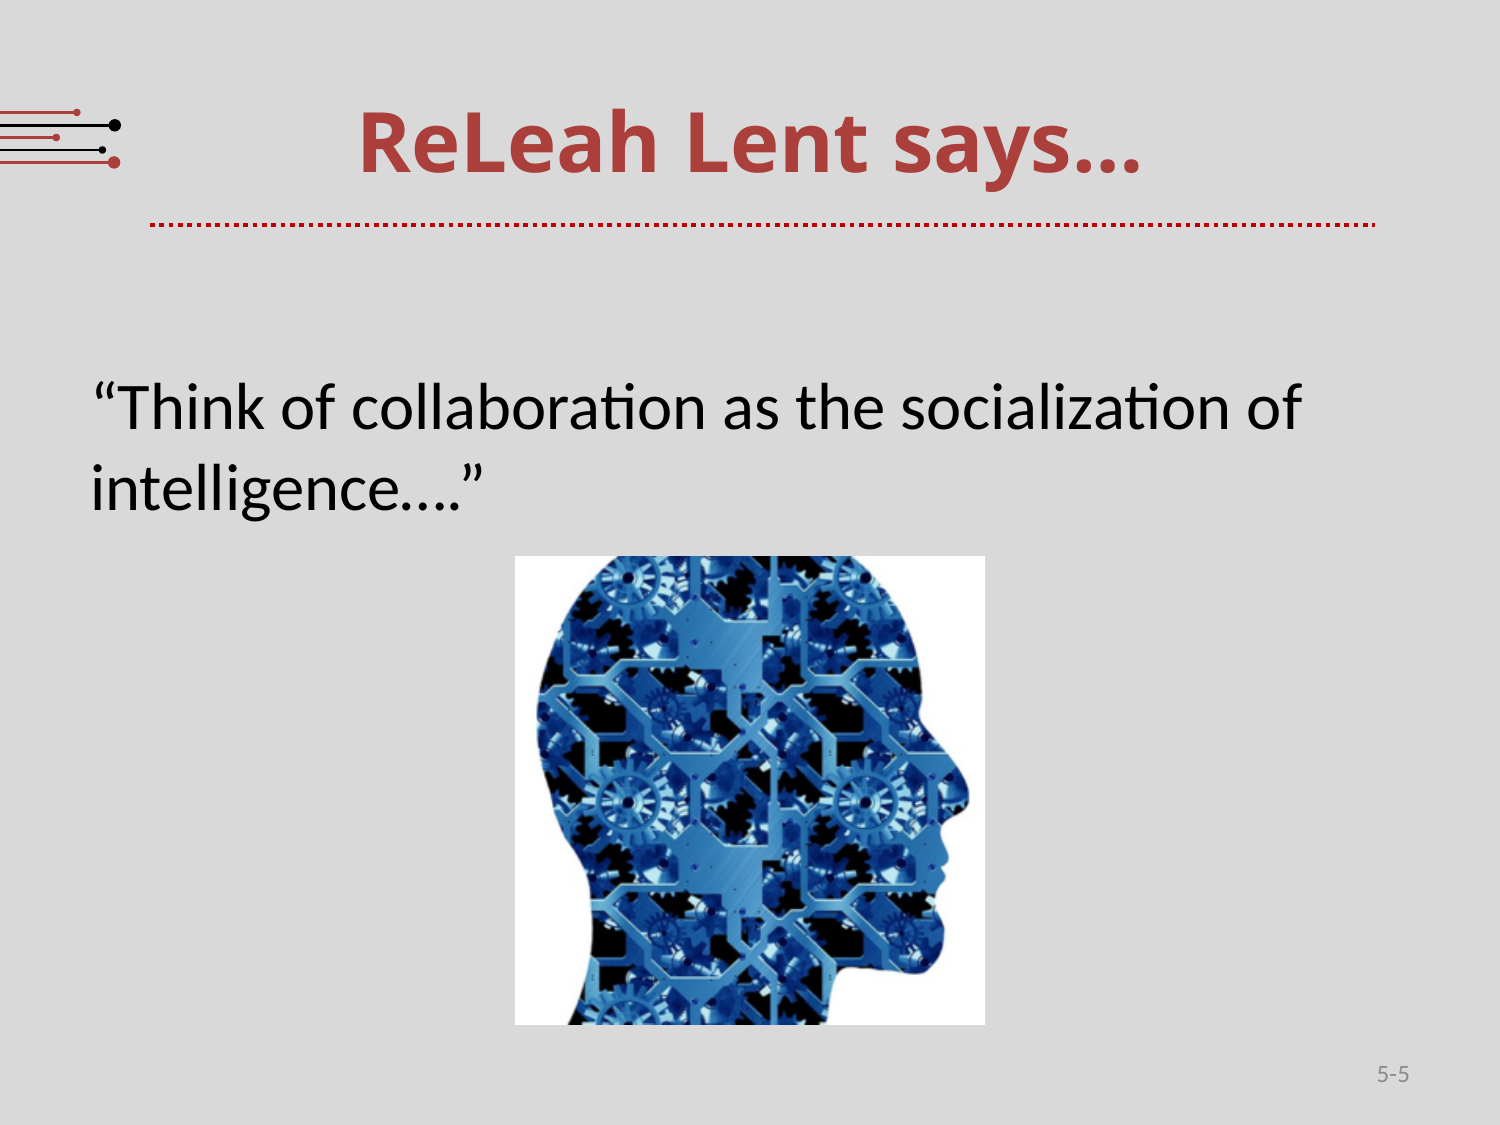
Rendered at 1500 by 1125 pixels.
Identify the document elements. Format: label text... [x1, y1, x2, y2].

picture [515, 555, 985, 1026]
slide_number 5-5 [1312, 1042, 1425, 1103]
title ReLeah Lent says… [75, 45, 1425, 233]
list “Think of collaboration as the socialization of intelligence….” [75, 262, 1425, 1103]
